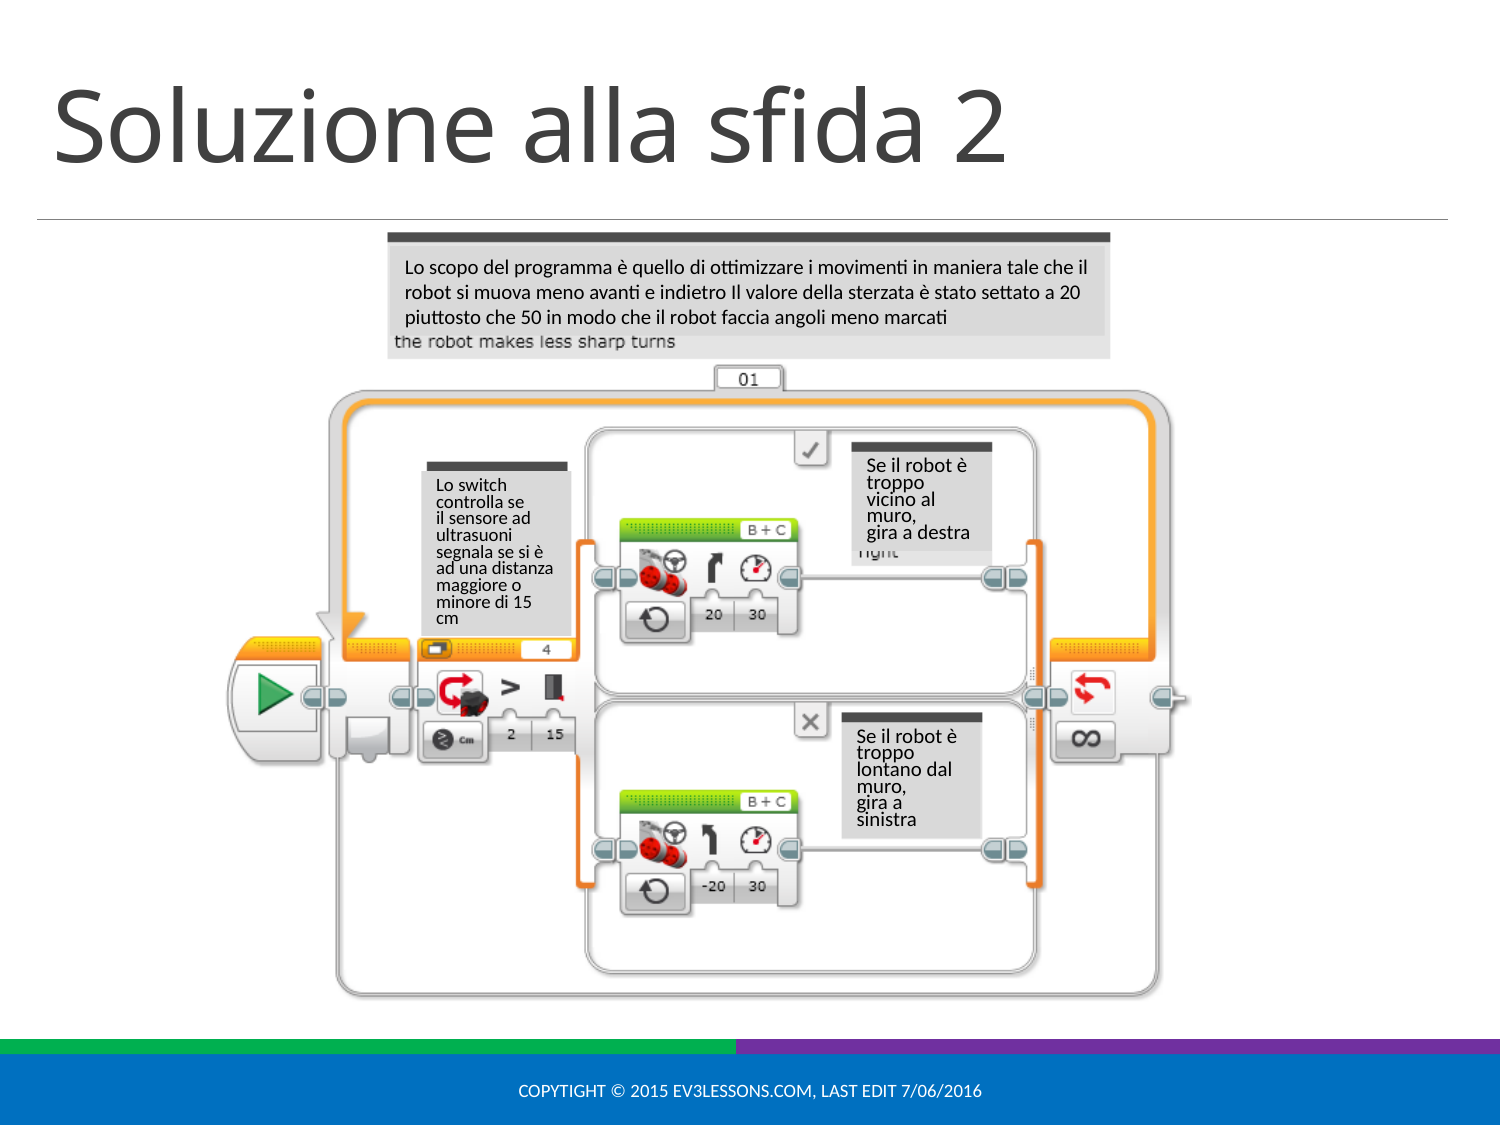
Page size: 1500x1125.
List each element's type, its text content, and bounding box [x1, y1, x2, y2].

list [211, 224, 1193, 1004]
title Soluzione alla sfida 2 [37, 47, 1448, 191]
footer Copytight © 2015 EV3Lessons.com, Last edit 7/06/2016 [453, 1059, 1047, 1120]
